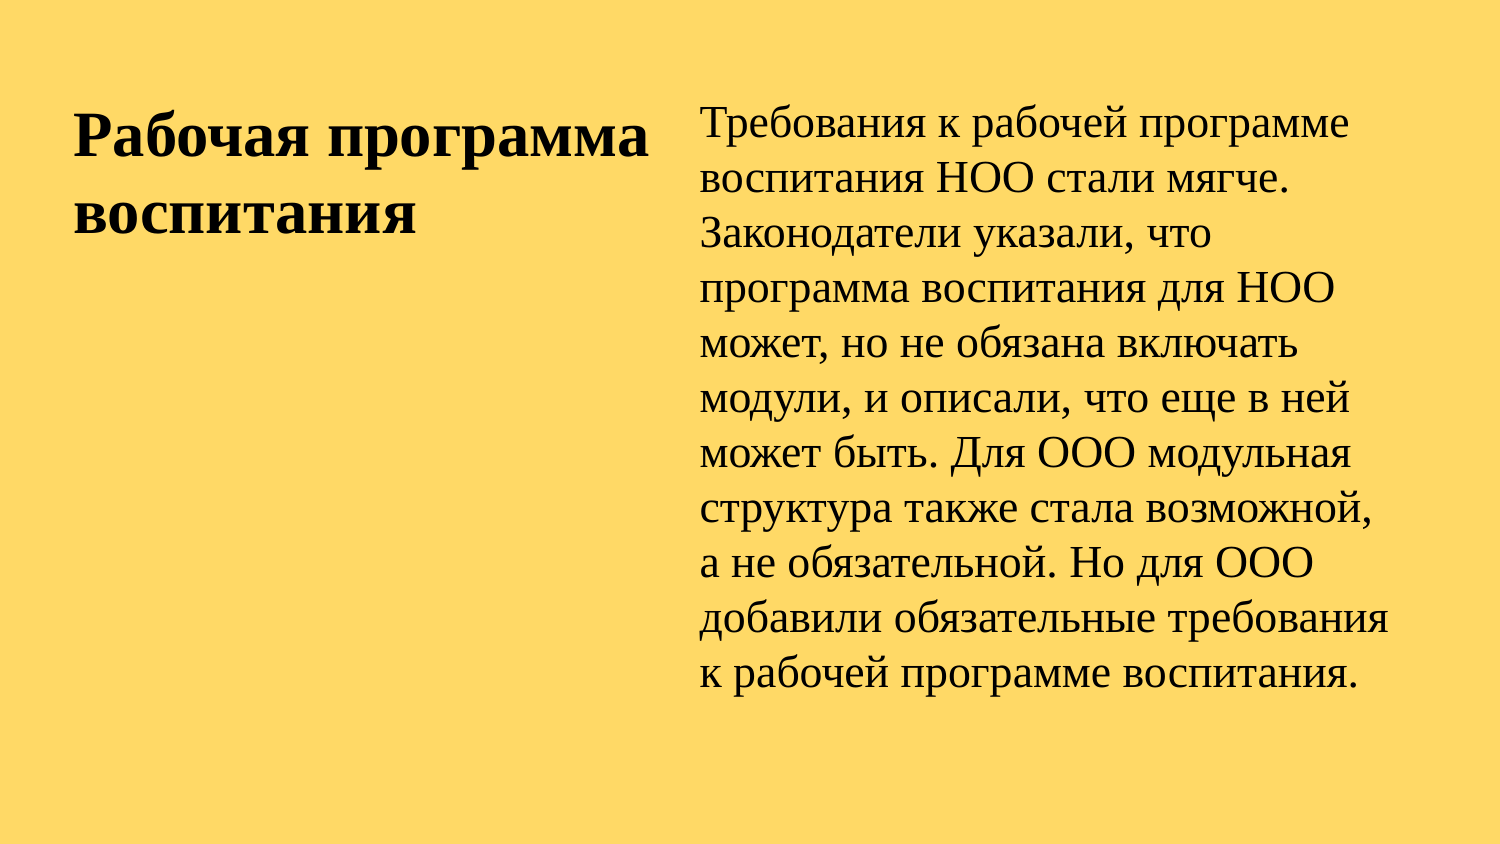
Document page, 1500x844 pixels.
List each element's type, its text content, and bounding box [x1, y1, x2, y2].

list Рабочая программа воспитания [58, 76, 684, 793]
list Требования к рабочей программе воспитания НОО стали мягче. Законодатели указали, что программа воспитания для НОО может, но не обязана включать модули, и описали, что еще в ней может быть. Для ООО модульная структура также стала возможной, а не обязательной. Но для ООО добавили обязательные требования к рабочей программе воспитания. [684, 76, 1449, 812]
